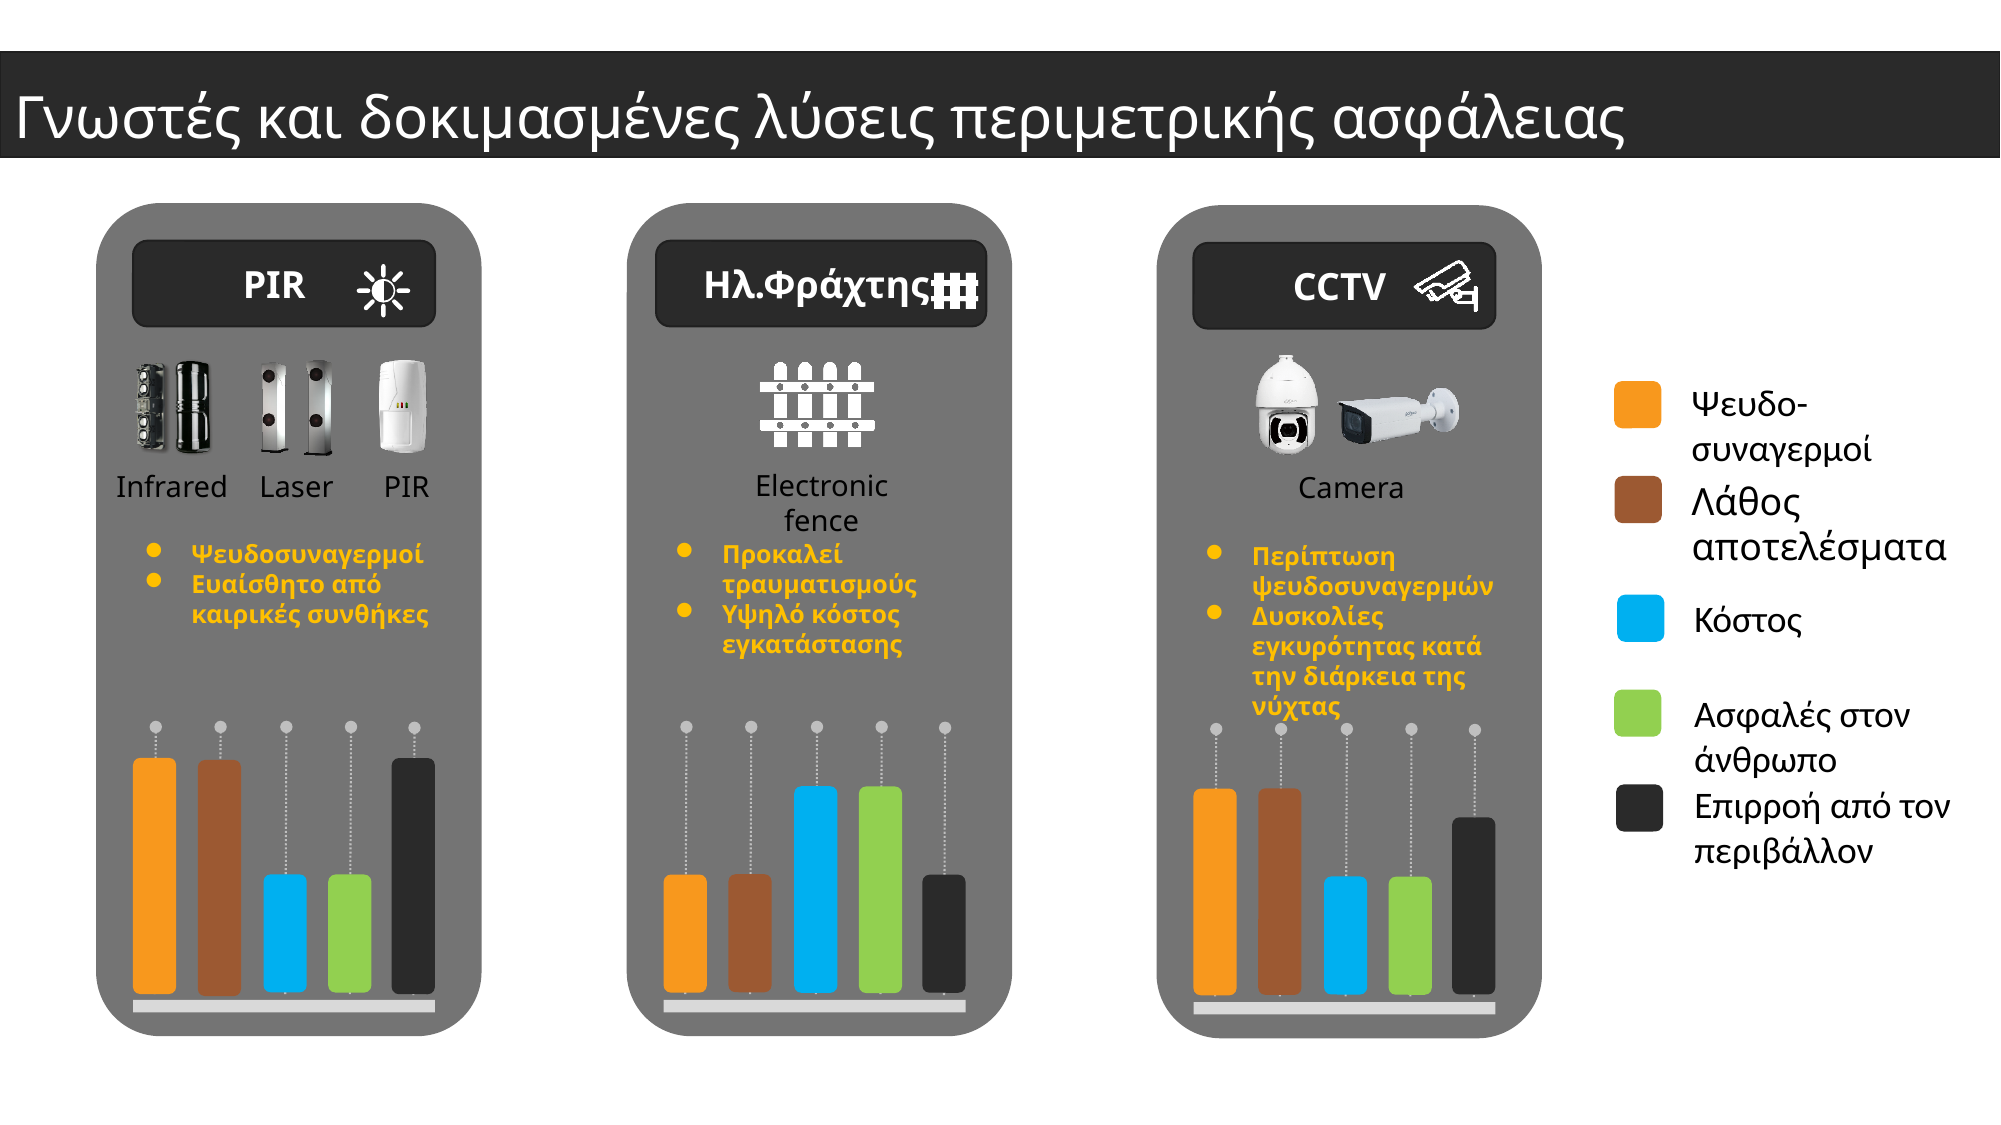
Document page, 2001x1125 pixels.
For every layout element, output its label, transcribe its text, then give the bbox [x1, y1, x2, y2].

text_box CCTV [1192, 241, 1497, 330]
picture [1410, 251, 1483, 324]
text_box [95, 201, 483, 1038]
picture [358, 338, 442, 478]
text_box Περίπτωση ψευδοσυναγερμών Δυσκολίες εγκυρότητας κατά την διάρκεια της νύχτας [1190, 533, 1524, 728]
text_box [1193, 729, 1496, 1015]
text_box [133, 726, 435, 1013]
picture [928, 264, 981, 317]
text_box [1155, 204, 1544, 1040]
text_box Λάθος αποτελέσματα [1676, 470, 1988, 575]
picture [757, 344, 877, 465]
text_box Γνωστές και δοκιμασμένες λύσεις περιμετρικής ασφάλειας [0, 51, 2000, 158]
text_box PIR [131, 239, 437, 328]
text_box Ψευδο-συναγερμοί [1676, 371, 2000, 477]
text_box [663, 726, 966, 1013]
picture [135, 359, 213, 456]
text_box [1613, 474, 1663, 525]
text_box Ηλ.Φράχτης [655, 239, 988, 328]
text_box Επιρροή από τον περιβάλλον [1679, 788, 1973, 878]
text_box [1616, 593, 1666, 643]
text_box Ασφαλές στον άνθρωπο [1679, 682, 1991, 788]
text_box [1615, 783, 1665, 833]
text_box [1613, 688, 1663, 738]
text_box [1613, 380, 1663, 430]
text_box Ψευδοσυναγερμοί Ευαίσθητο από καιρικές συνθήκες [129, 531, 464, 636]
text_box Προκαλεί τραυματισμούς Υψηλό κόστος εγκατάστασης [660, 530, 994, 666]
text_box [356, 264, 411, 318]
picture [261, 359, 333, 456]
text_box PIR [365, 461, 449, 511]
text_box Infrared [98, 460, 247, 511]
text_box Laser [247, 460, 354, 511]
text_box Electronic fence [704, 459, 939, 545]
text_box Camera [1234, 471, 1469, 512]
picture [1220, 335, 1483, 508]
text_box Κόστος [1679, 587, 1973, 648]
text_box [625, 201, 1014, 1038]
